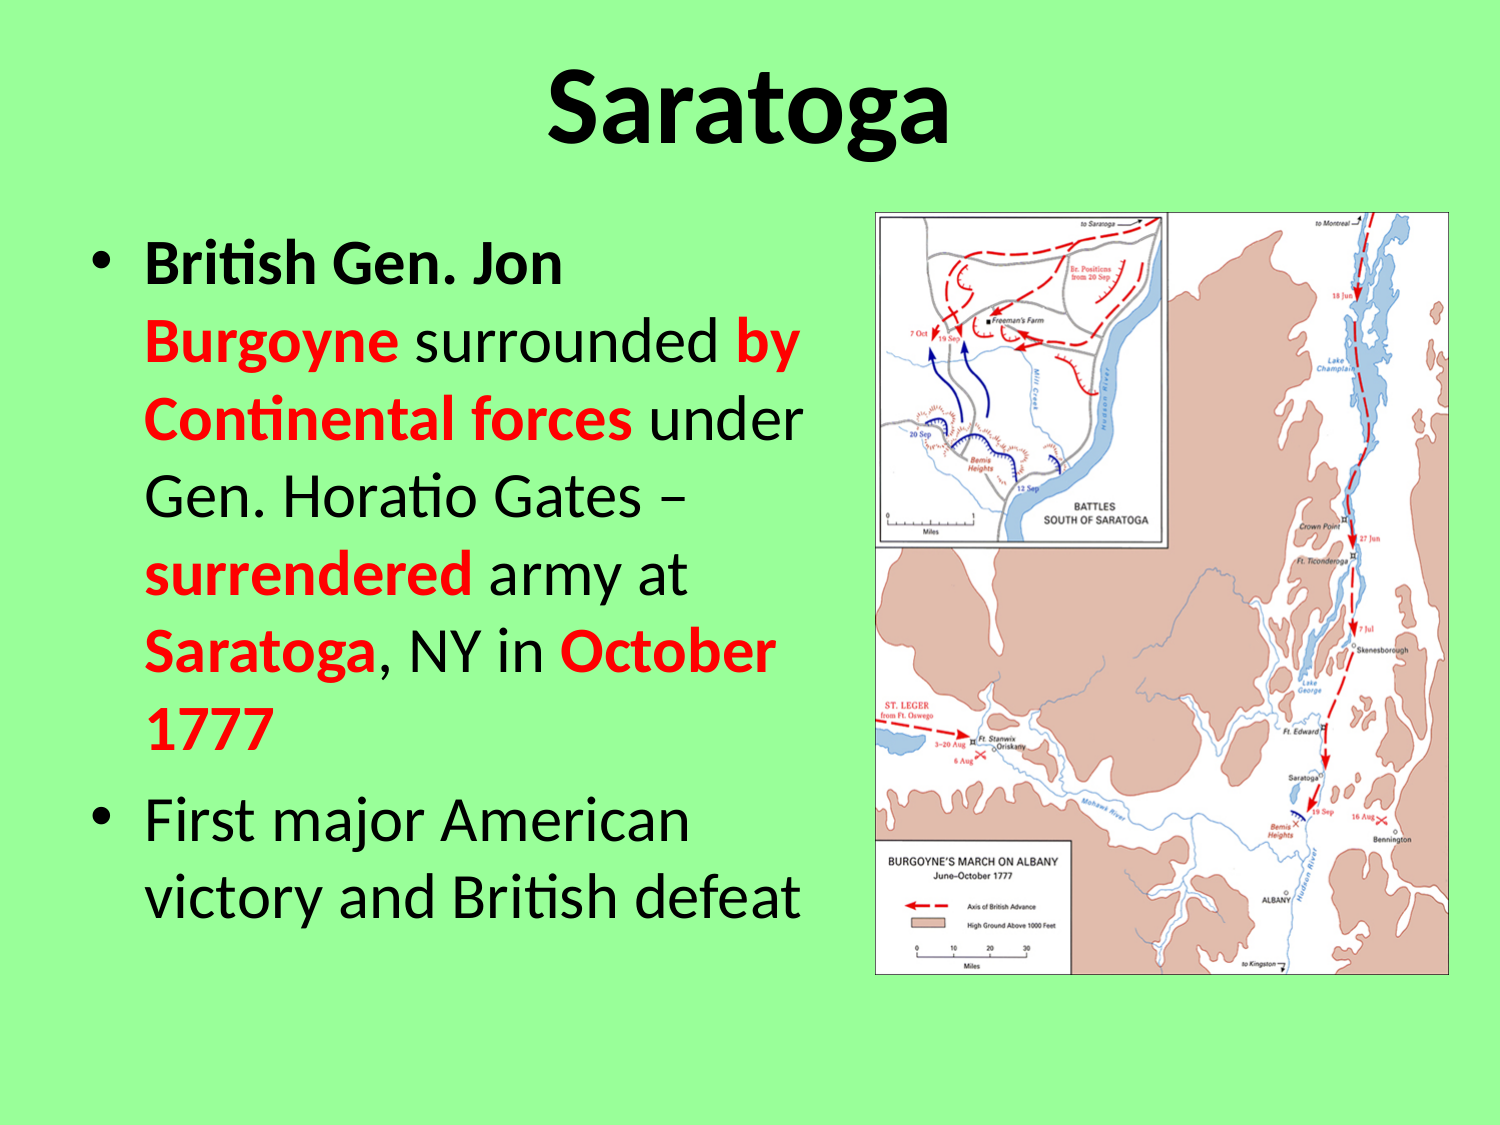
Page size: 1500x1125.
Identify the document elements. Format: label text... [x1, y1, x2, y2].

picture [874, 212, 1449, 975]
list British Gen. Jon Burgoyne surrounded by Continental forces under Gen. Horatio Gates – surrendered army at Saratoga, NY in October 1777 First major American victory and British defeat [75, 212, 825, 1005]
title Saratoga [75, 4, 1425, 192]
